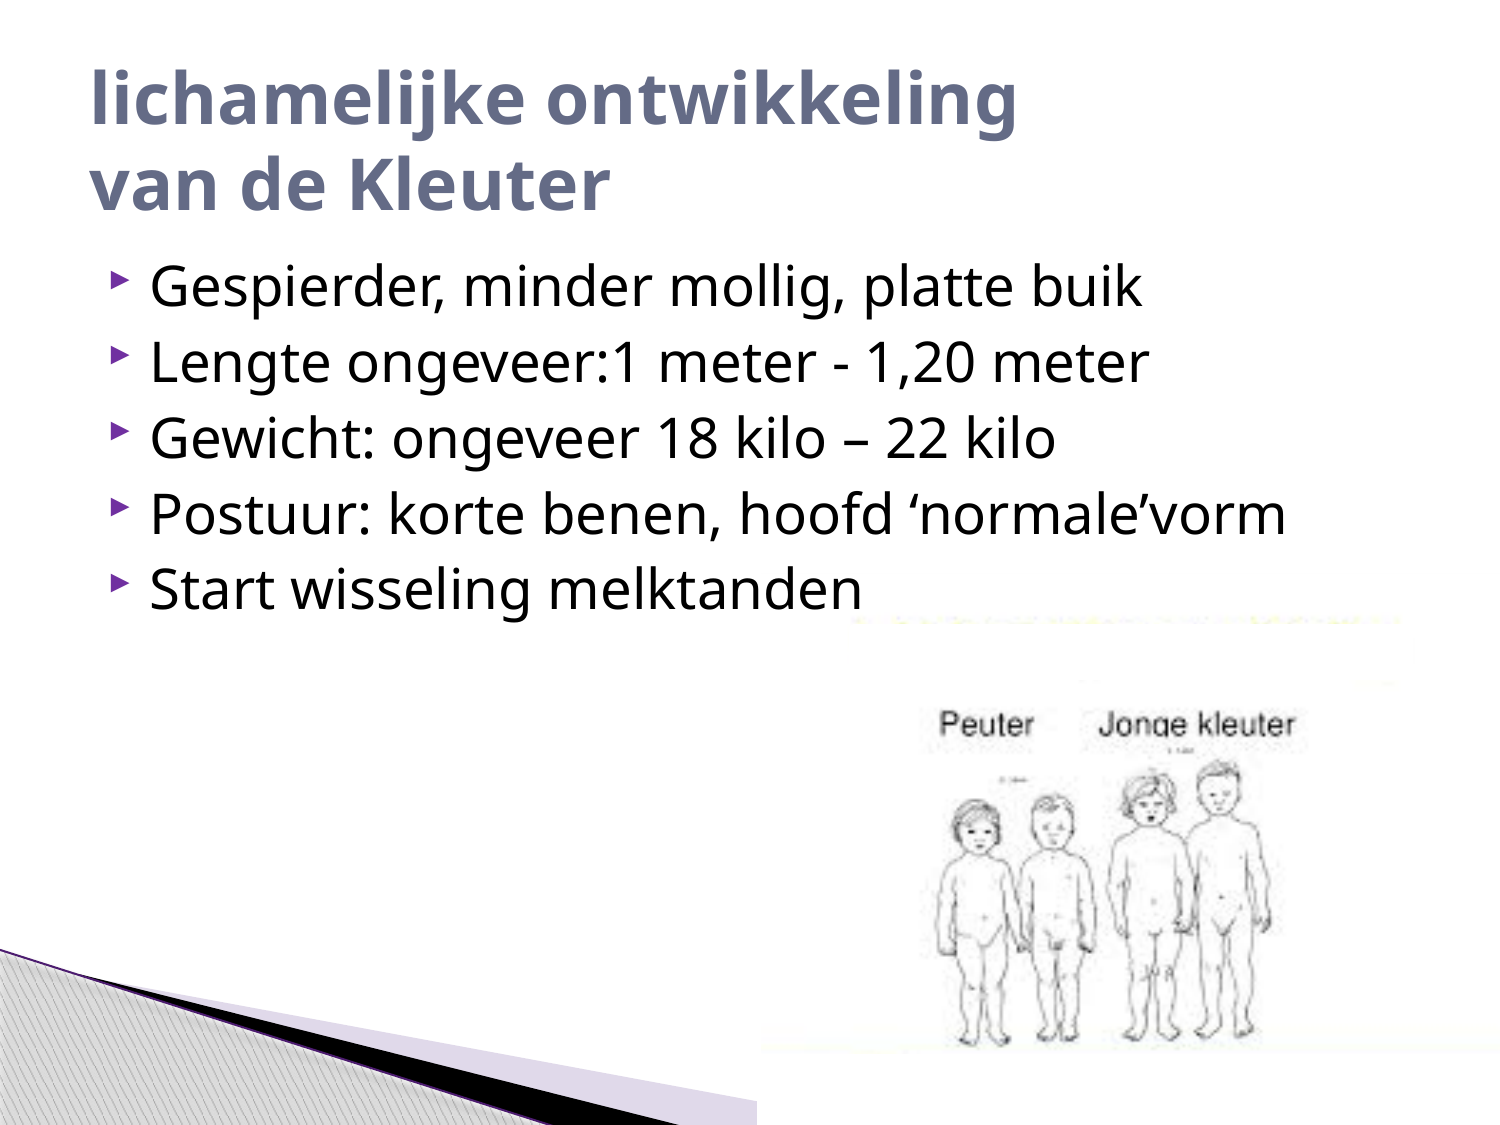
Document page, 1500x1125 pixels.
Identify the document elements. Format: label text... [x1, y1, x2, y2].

title lichamelijke ontwikkeling van de Kleuter [75, 45, 1425, 233]
list Gespierder, minder mollig, platte buik Lengte ongeveer:1 meter - 1,20 meter Gewicht: ongeveer 18 kilo – 22 kilo Postuur: korte benen, hoofd ‘normale’vorm Start wisseling melktanden [75, 243, 1425, 986]
picture [761, 571, 1500, 1125]
